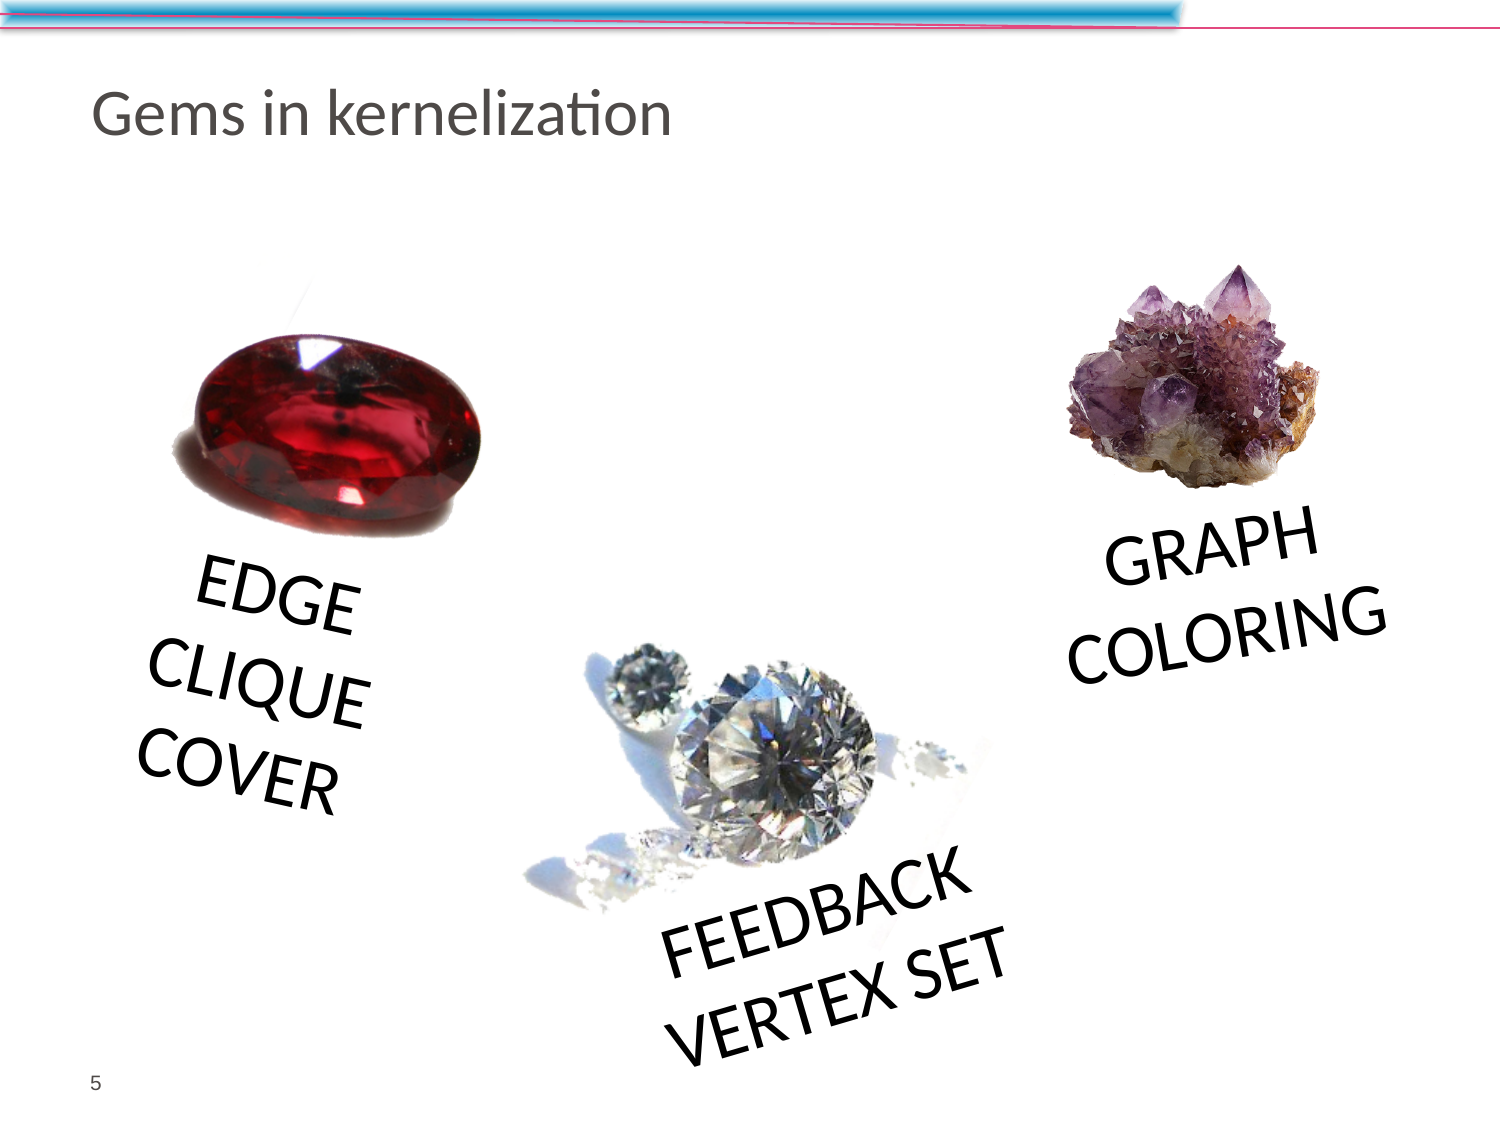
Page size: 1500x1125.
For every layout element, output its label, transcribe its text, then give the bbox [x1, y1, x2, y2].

title Gems in kernelization [76, 57, 1427, 161]
text_box Graph Coloring [1009, 456, 1427, 715]
picture [433, 528, 995, 969]
text_box Edge Clique Cover [38, 495, 482, 859]
picture [147, 244, 530, 569]
picture [1033, 264, 1340, 525]
text_box Feedback Vertex Set [630, 801, 1041, 1100]
slide_number 5 [75, 1069, 396, 1115]
